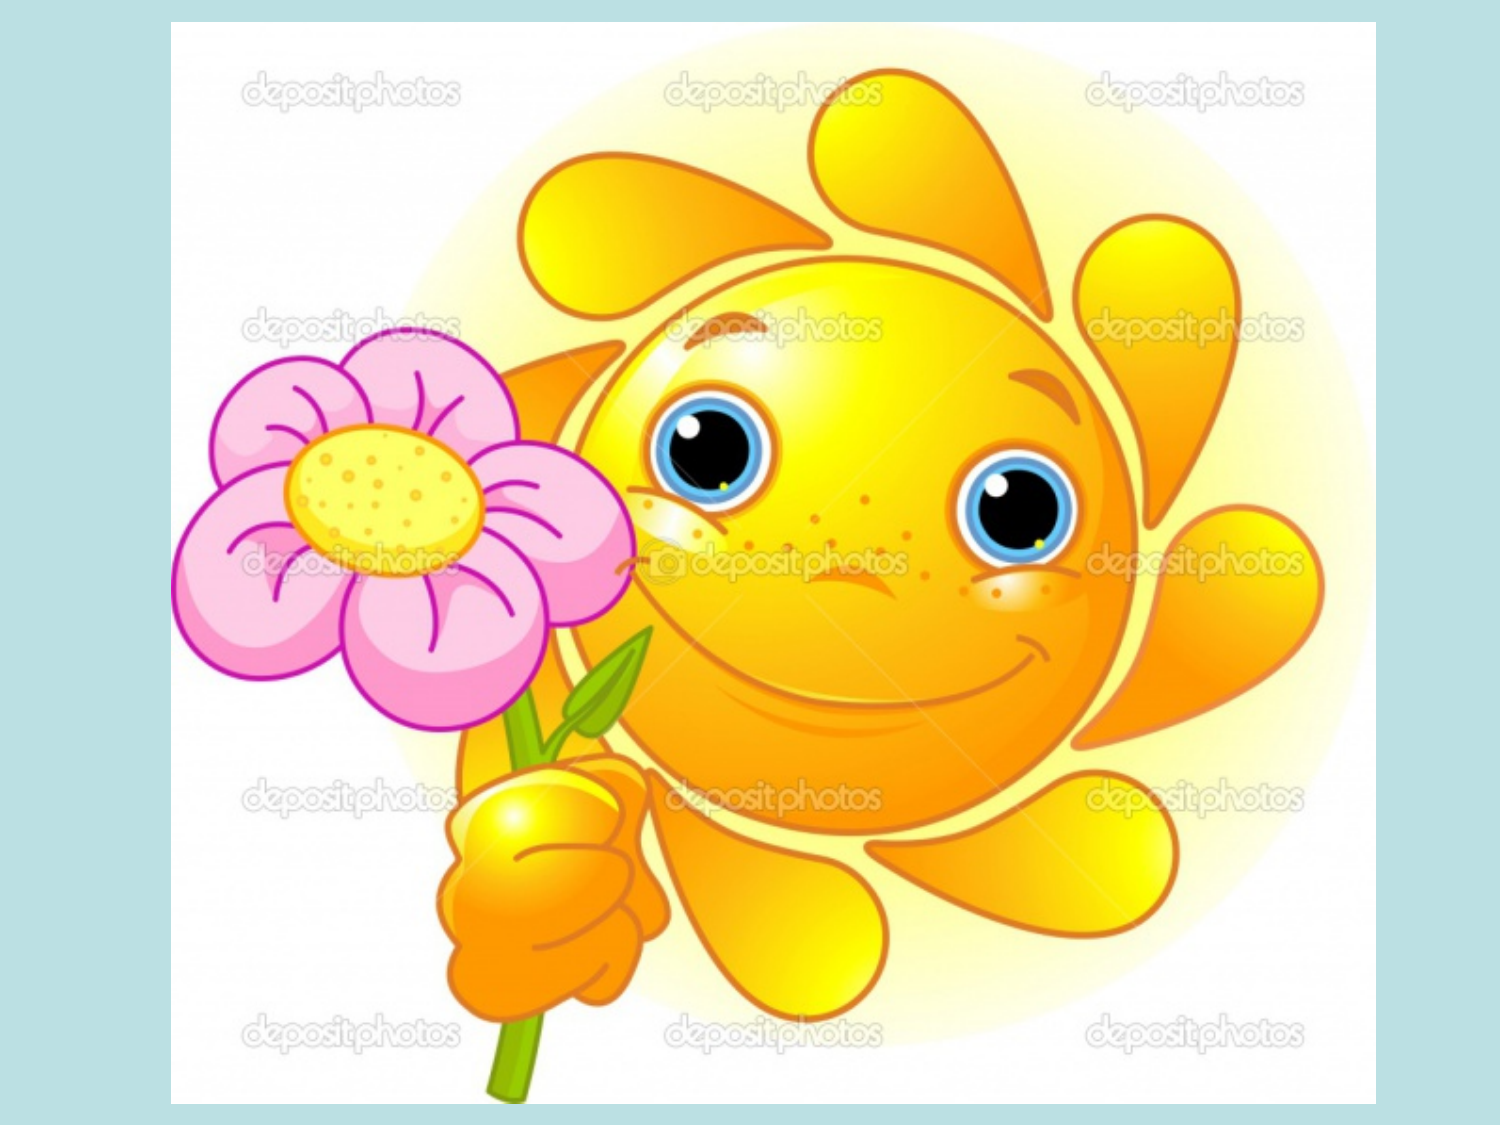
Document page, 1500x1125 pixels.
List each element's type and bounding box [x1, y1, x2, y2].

list [170, 22, 1377, 1104]
